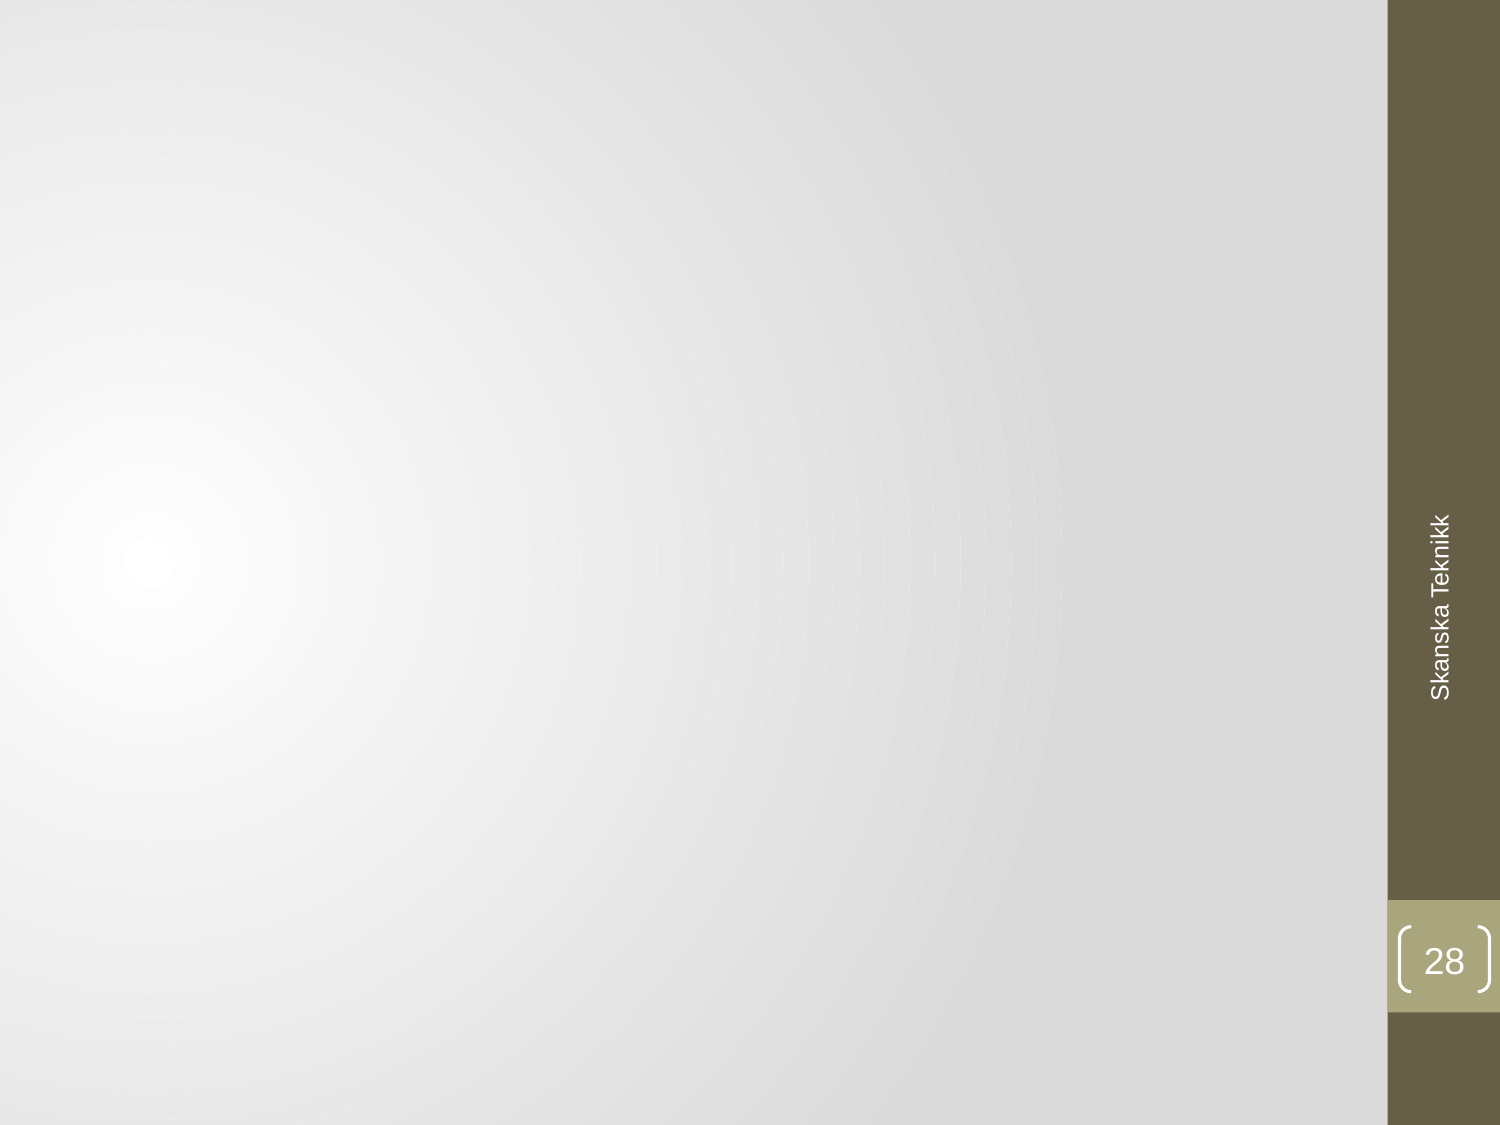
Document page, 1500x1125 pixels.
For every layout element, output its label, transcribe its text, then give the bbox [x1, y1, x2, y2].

slide_number 28 [1397, 925, 1492, 994]
footer Skanska Teknikk [1408, 500, 1469, 889]
